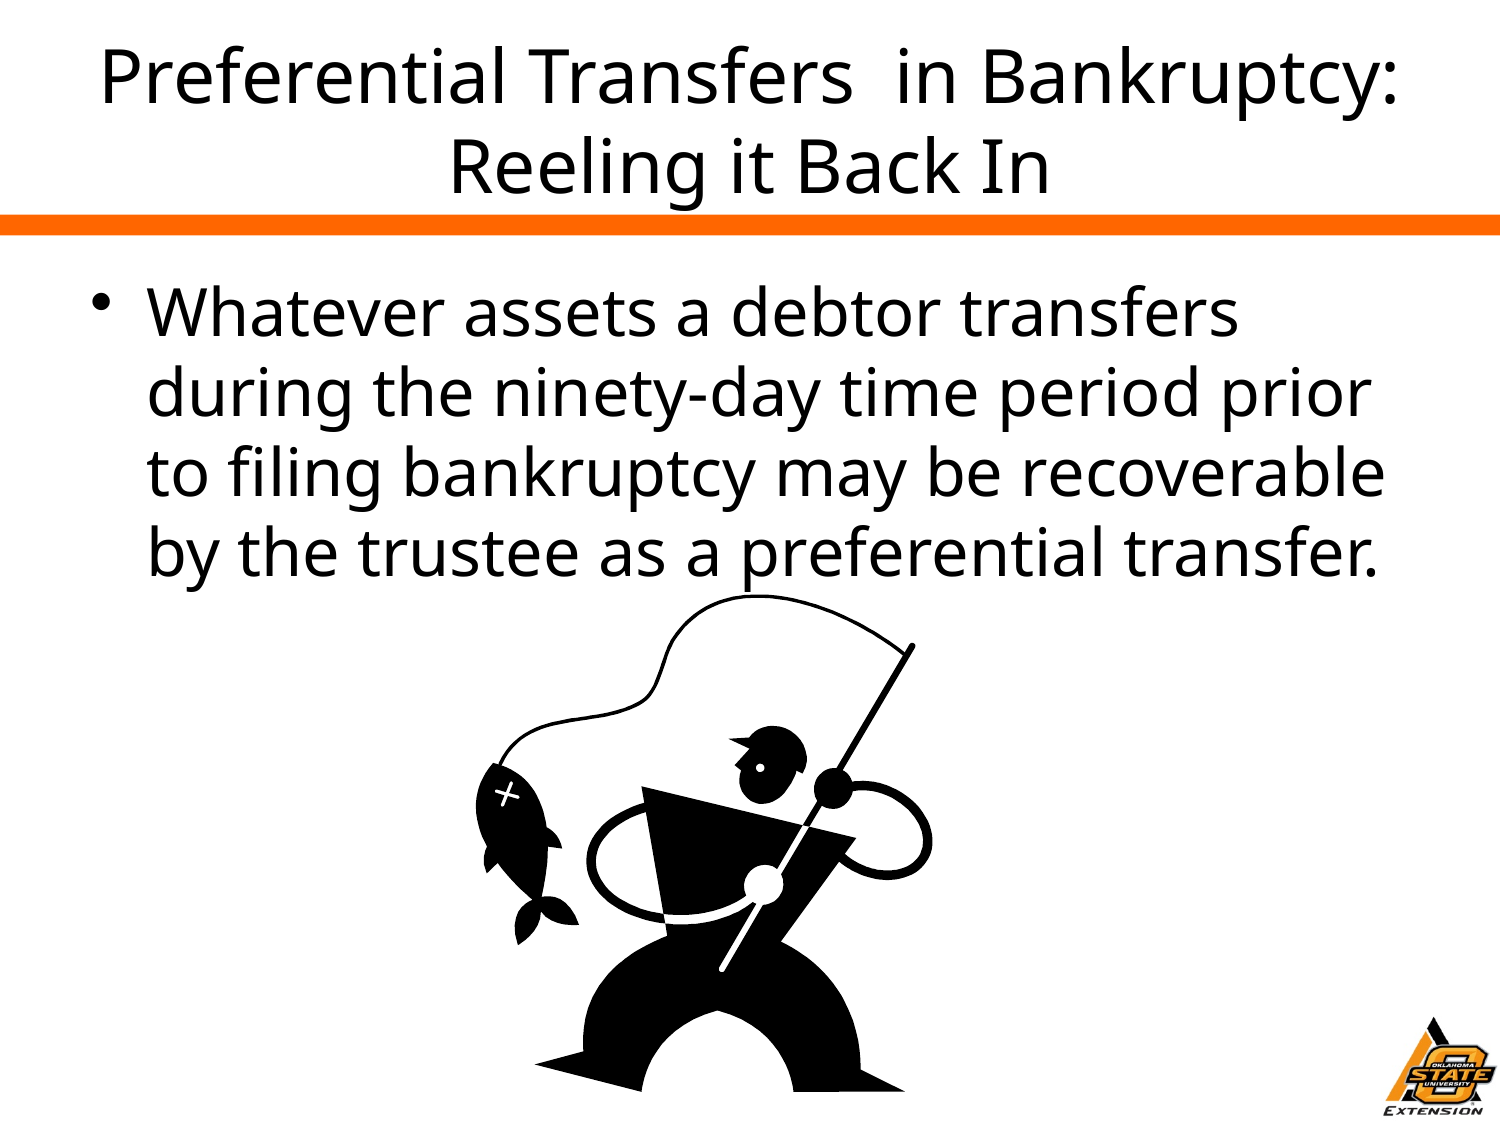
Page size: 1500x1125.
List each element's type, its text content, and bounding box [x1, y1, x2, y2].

list Whatever assets a debtor transfers during the ninety-day time period prior to filing bankruptcy may be recoverable by the trustee as a preferential transfer. [74, 262, 1426, 1006]
picture [1381, 1010, 1500, 1125]
title Preferential Transfers in Bankruptcy: Reeling it Back In [74, 24, 1426, 213]
picture [474, 587, 941, 1092]
